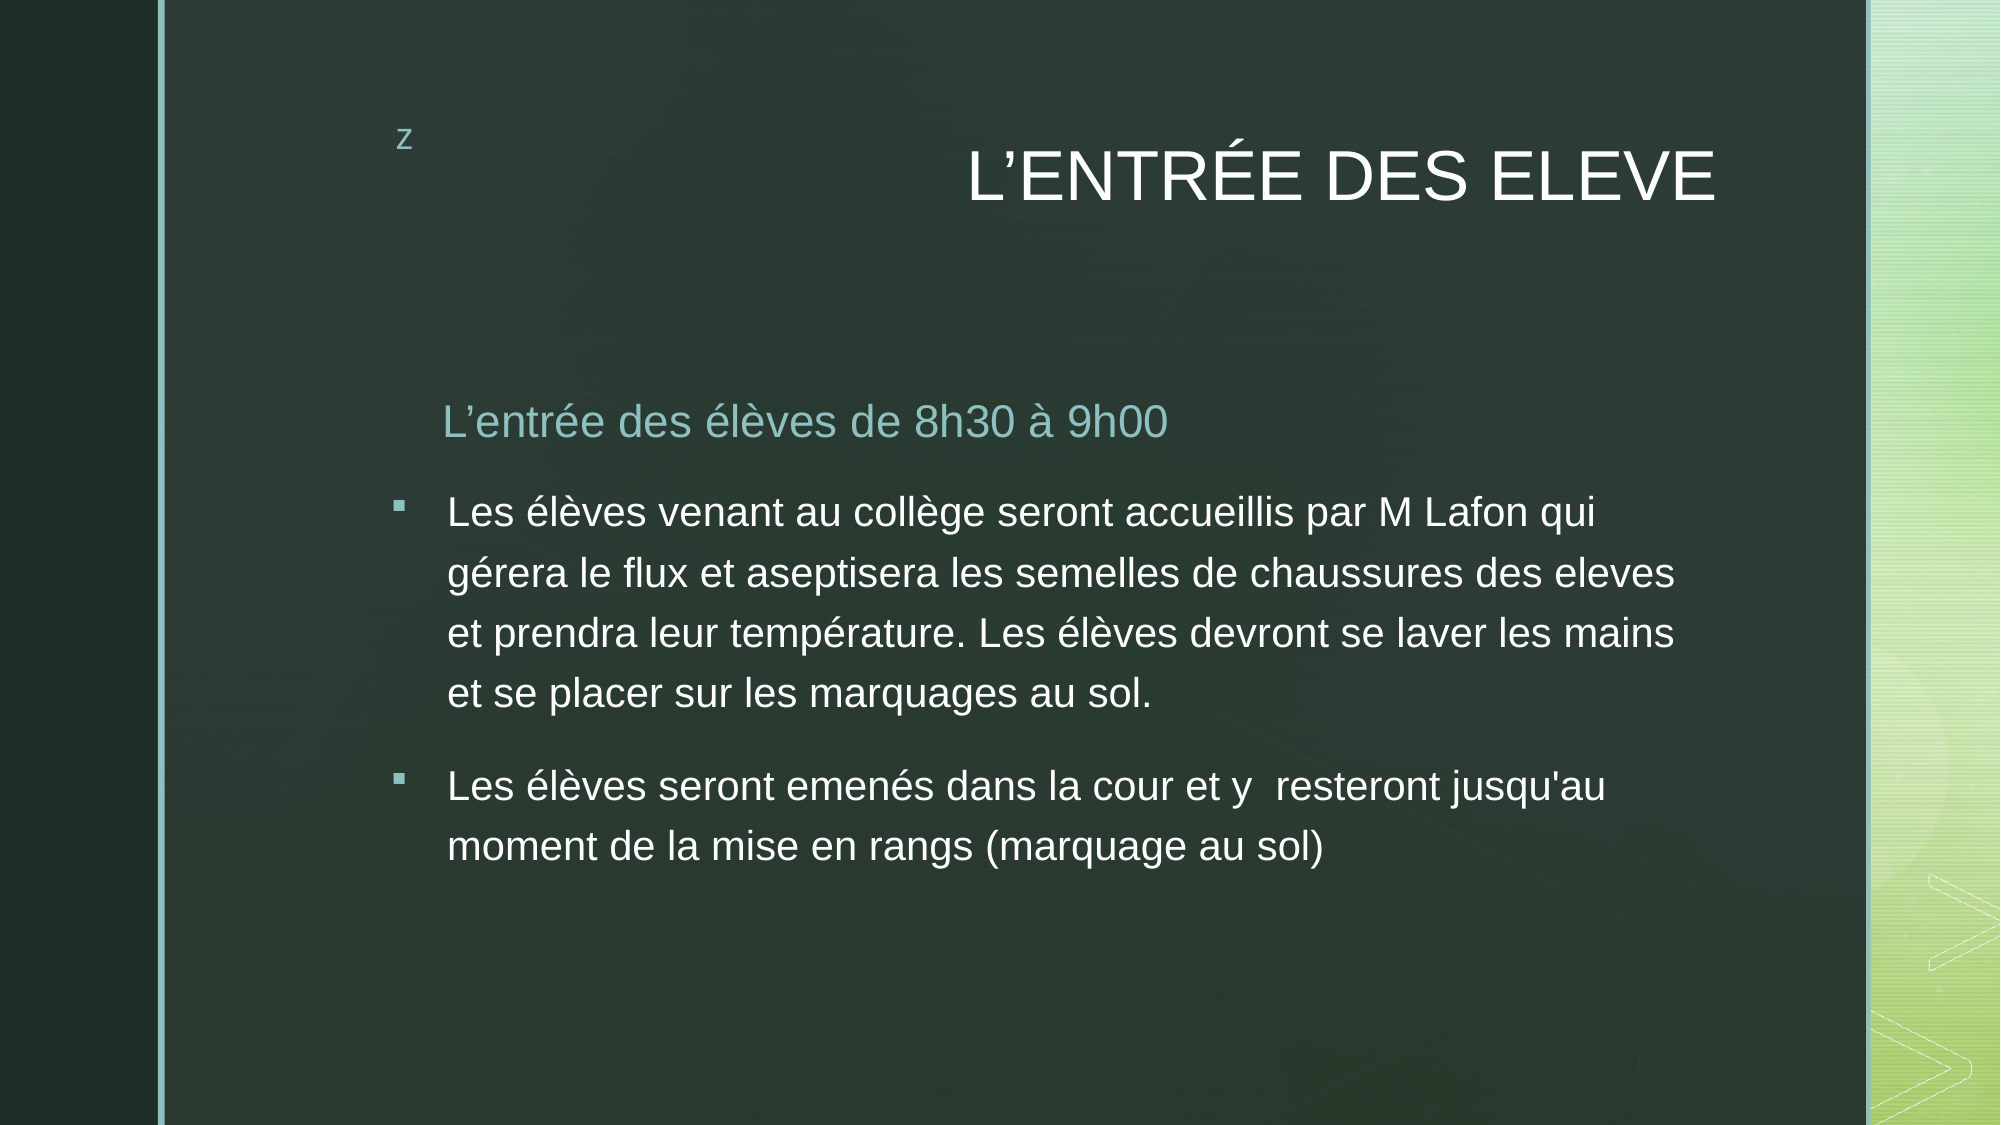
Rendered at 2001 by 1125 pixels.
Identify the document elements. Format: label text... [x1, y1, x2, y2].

picture [1871, 0, 2001, 1125]
list L’entrée des élèves de 8h30 à 9h00 [427, 336, 1732, 454]
list Les élèves venant au collège seront accueillis par M Lafon qui gérera le flux et aseptisera les semelles de chaussures des eleves et prendra leur température. Les élèves devront se laver les mains et se placer sur les marquages au sol. Les élèves seront emenés dans la cour et y resteront jusqu'au moment de la mise en rangs (marquage au sol) [375, 467, 1732, 972]
title L’ENTRÉE DES ELEVE [428, 132, 1734, 309]
